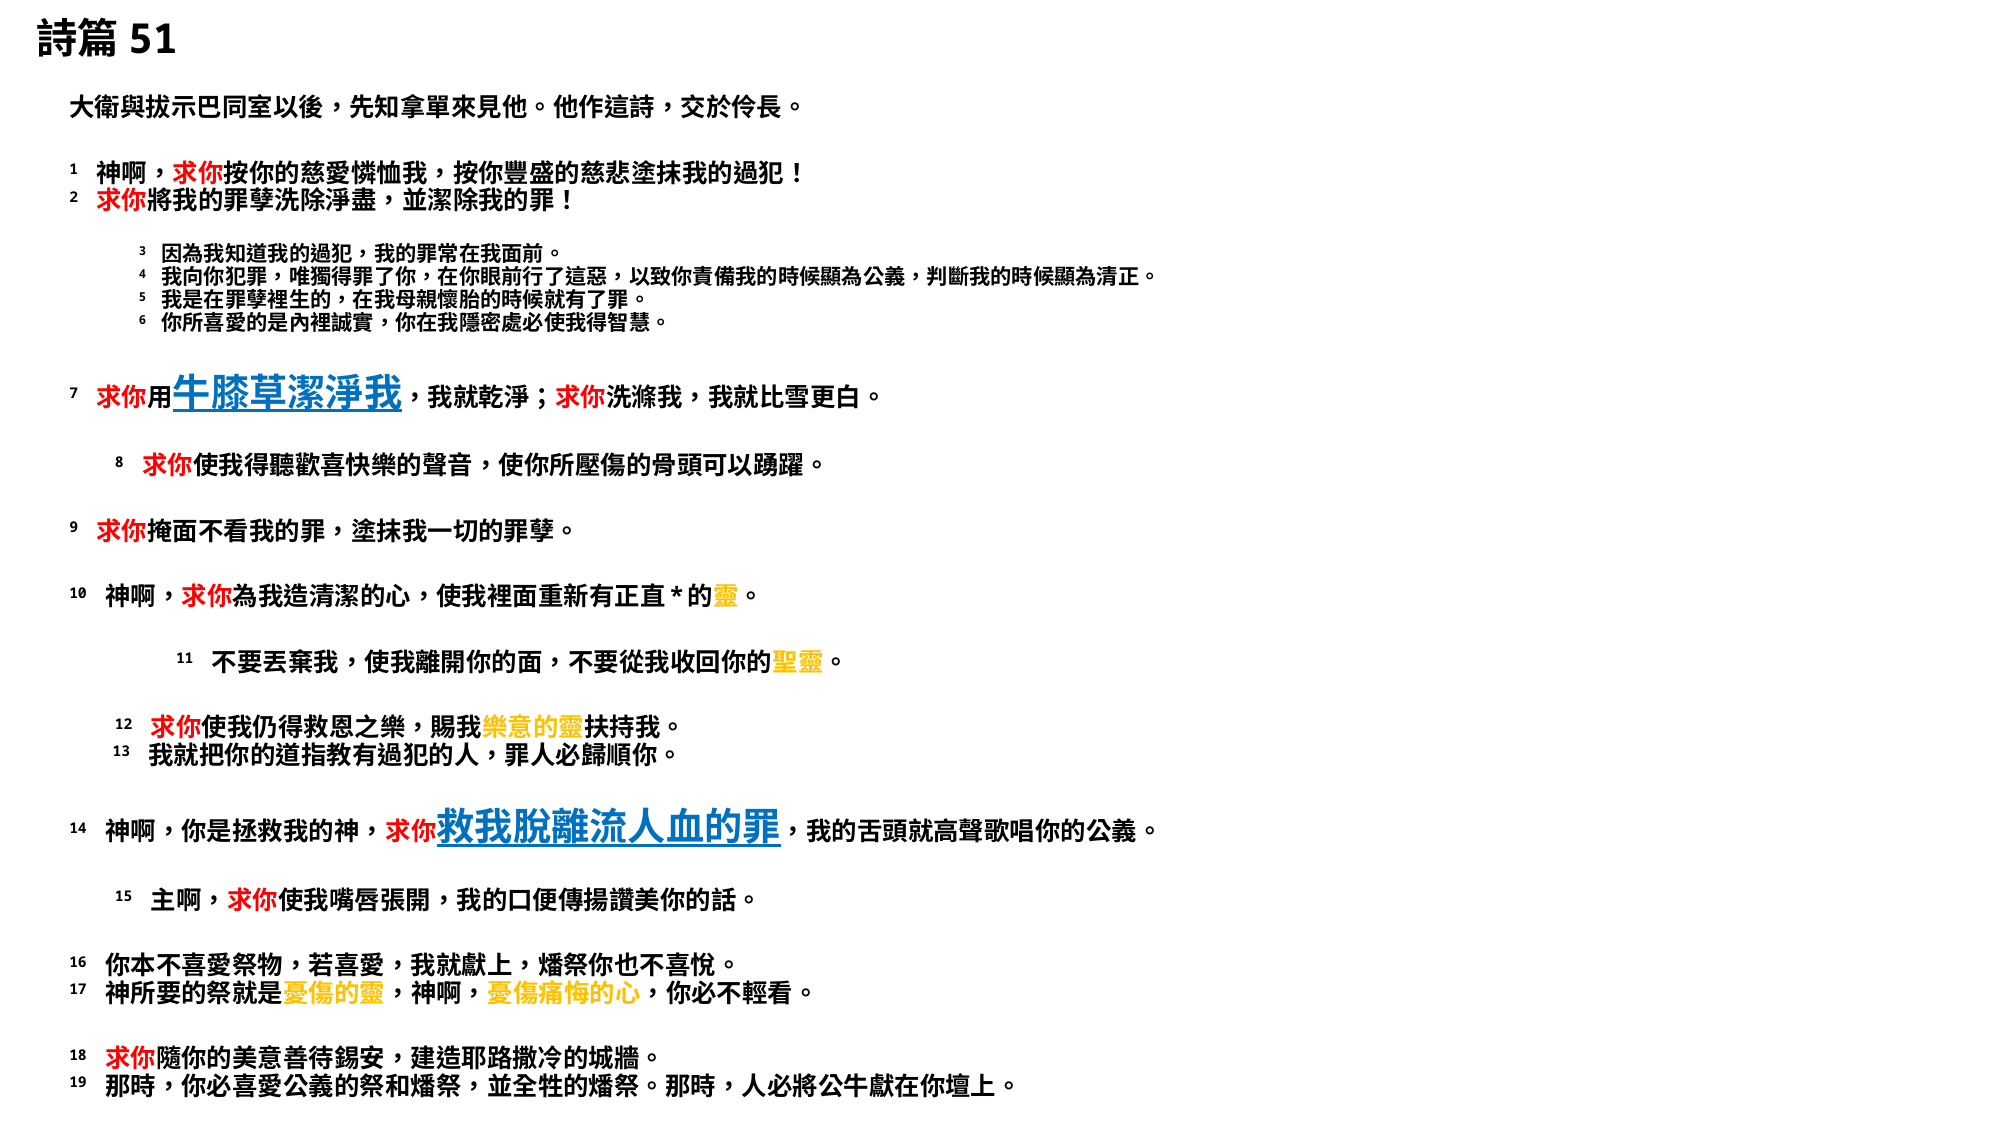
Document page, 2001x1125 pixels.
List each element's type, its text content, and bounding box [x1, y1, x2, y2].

title 詩篇51 [21, 10, 1746, 70]
list 大衛與拔示巴同室以後，先知拿單來見他。他作這詩，交於伶長。 ​1 神啊，求你按你的慈愛憐恤我，按你豐盛的慈悲塗抹我的過犯！ 2 求你將我的罪孽洗除淨盡，並潔除我的罪！ 3 因為我知道我的過犯，我的罪常在我面前。 4 我向你犯罪，唯獨得罪了你，在你眼前行了這惡，以致你責備我的時候顯為公義，判斷我的時候顯為清正。 5 我是在罪孽裡生的，在我母親懷胎的時候就有了罪。 6 你所喜愛的是內裡誠實，你在我隱密處必使我得智慧。 7 求你用牛膝草潔淨我，我就乾淨；求你洗滌我，我就比雪更白。 8 求你使我得聽歡喜快樂的聲音，使你所壓傷的骨頭可以踴躍。 9 求你掩面不看我的罪，塗抹我一切的罪孽。 10 神啊，求你為我造清潔的心，使我裡面重新有正直*的靈。 11 不要丟棄我，使我離開你的面，不要從我收回你的聖靈。 12 求你使我仍得救恩之樂，賜我樂意的靈扶持我。 13 我就把你的道指教有過犯的人，罪人必歸順你。 14 神啊，你是拯救我的神，求你救我脫離流人血的罪，我的舌頭就高聲歌唱你的公義。 15 主啊，求你使我嘴唇張開，我的口便傳揚讚美你的話。 16 你本不喜愛祭物，若喜愛，我就獻上，燔祭你也不喜悅。 17 神所要的祭就是憂傷的靈，神啊，憂傷痛悔的心，你必不輕看。 18 求你隨你的美意善待錫安，建造耶路撒冷的城牆。 19 那時，你必喜愛公義的祭和燔祭，並全牲的燔祭。那時，人必將公牛獻在你壇上。 [54, 87, 1835, 1115]
